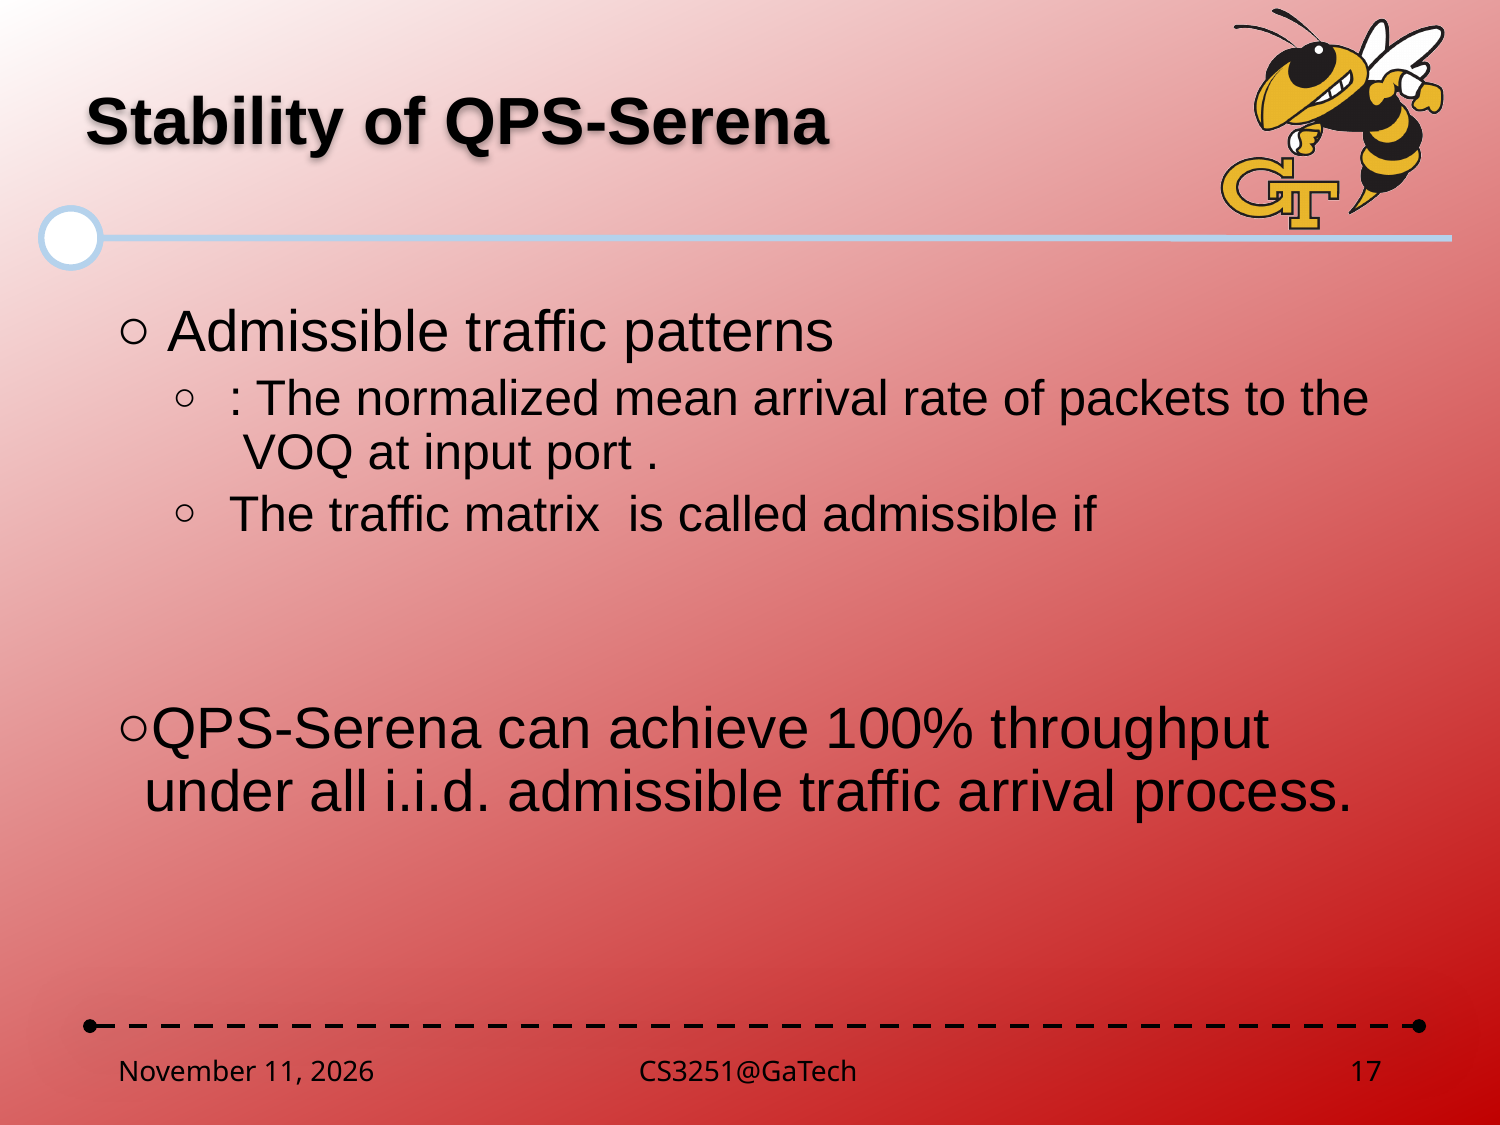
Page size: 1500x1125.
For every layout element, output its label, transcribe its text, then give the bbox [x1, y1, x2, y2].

title Stability of QPS-Serena [70, 14, 1365, 232]
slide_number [103, 1042, 361, 1103]
picture [1220, 8, 1445, 230]
slide_number 17 [1059, 1042, 1397, 1103]
footer CS3251@GaTech [361, 1042, 1059, 1103]
